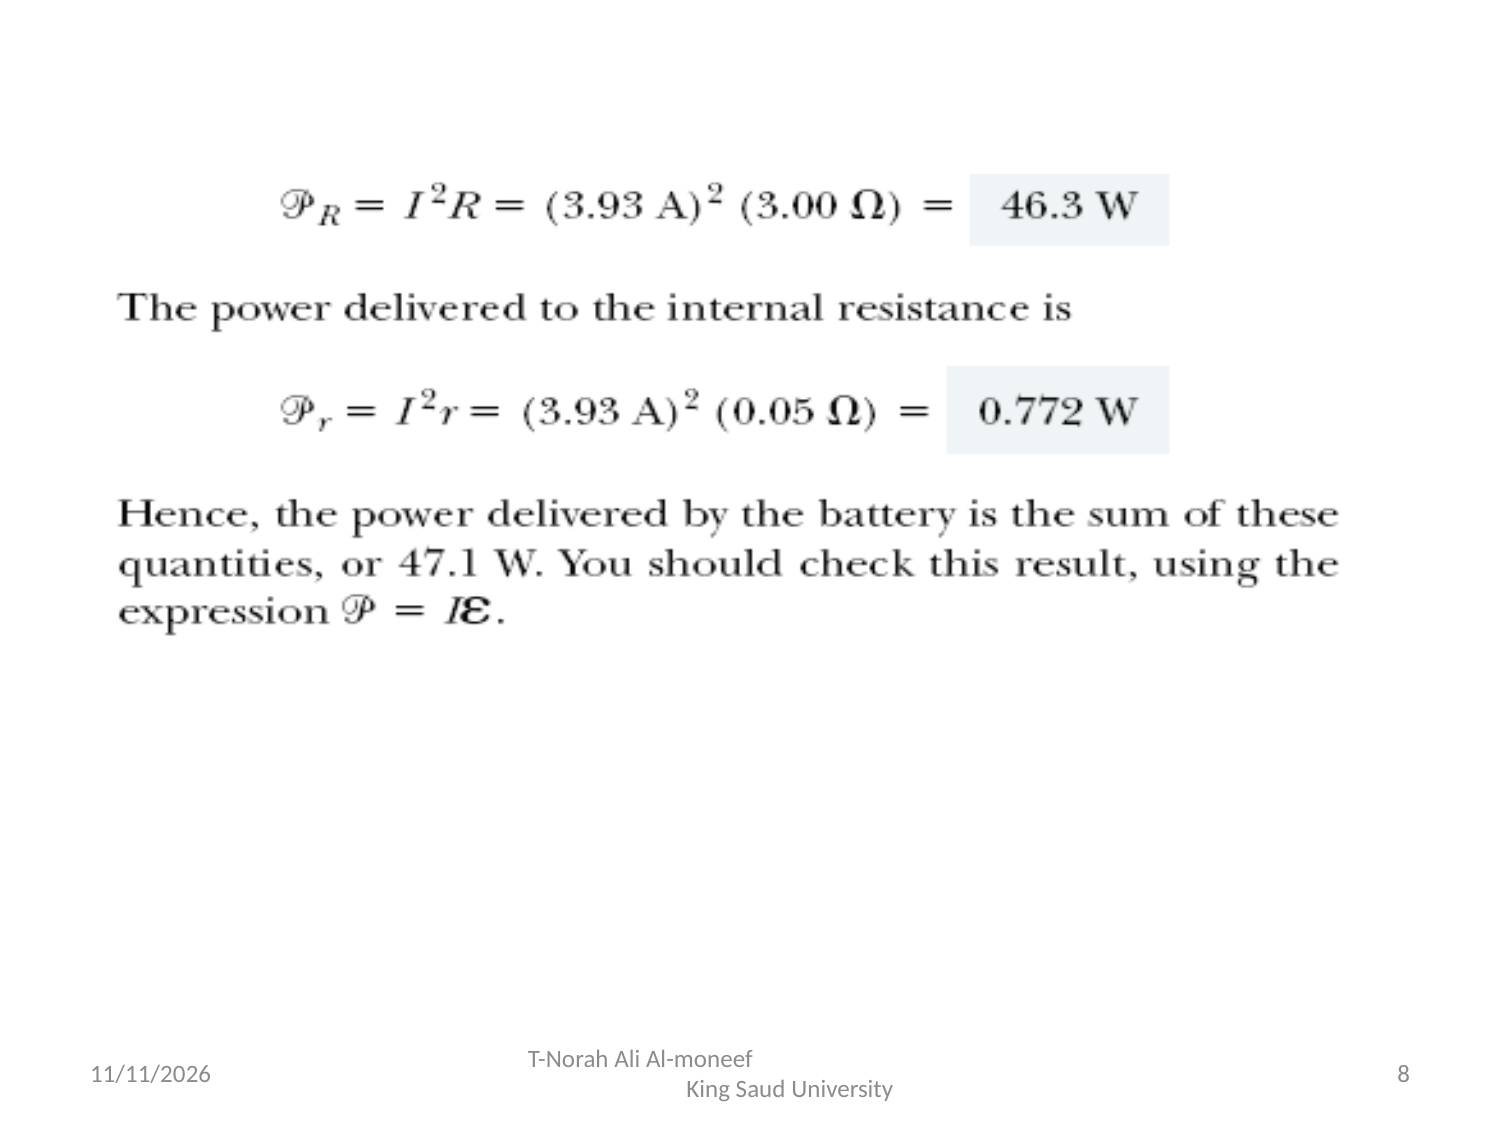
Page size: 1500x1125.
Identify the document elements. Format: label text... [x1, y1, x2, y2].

slide_number 8 [1074, 1042, 1425, 1103]
footer T-Norah Ali Al-moneef King Saud University [512, 1042, 988, 1103]
picture [87, 174, 1375, 638]
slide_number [75, 1042, 425, 1103]
